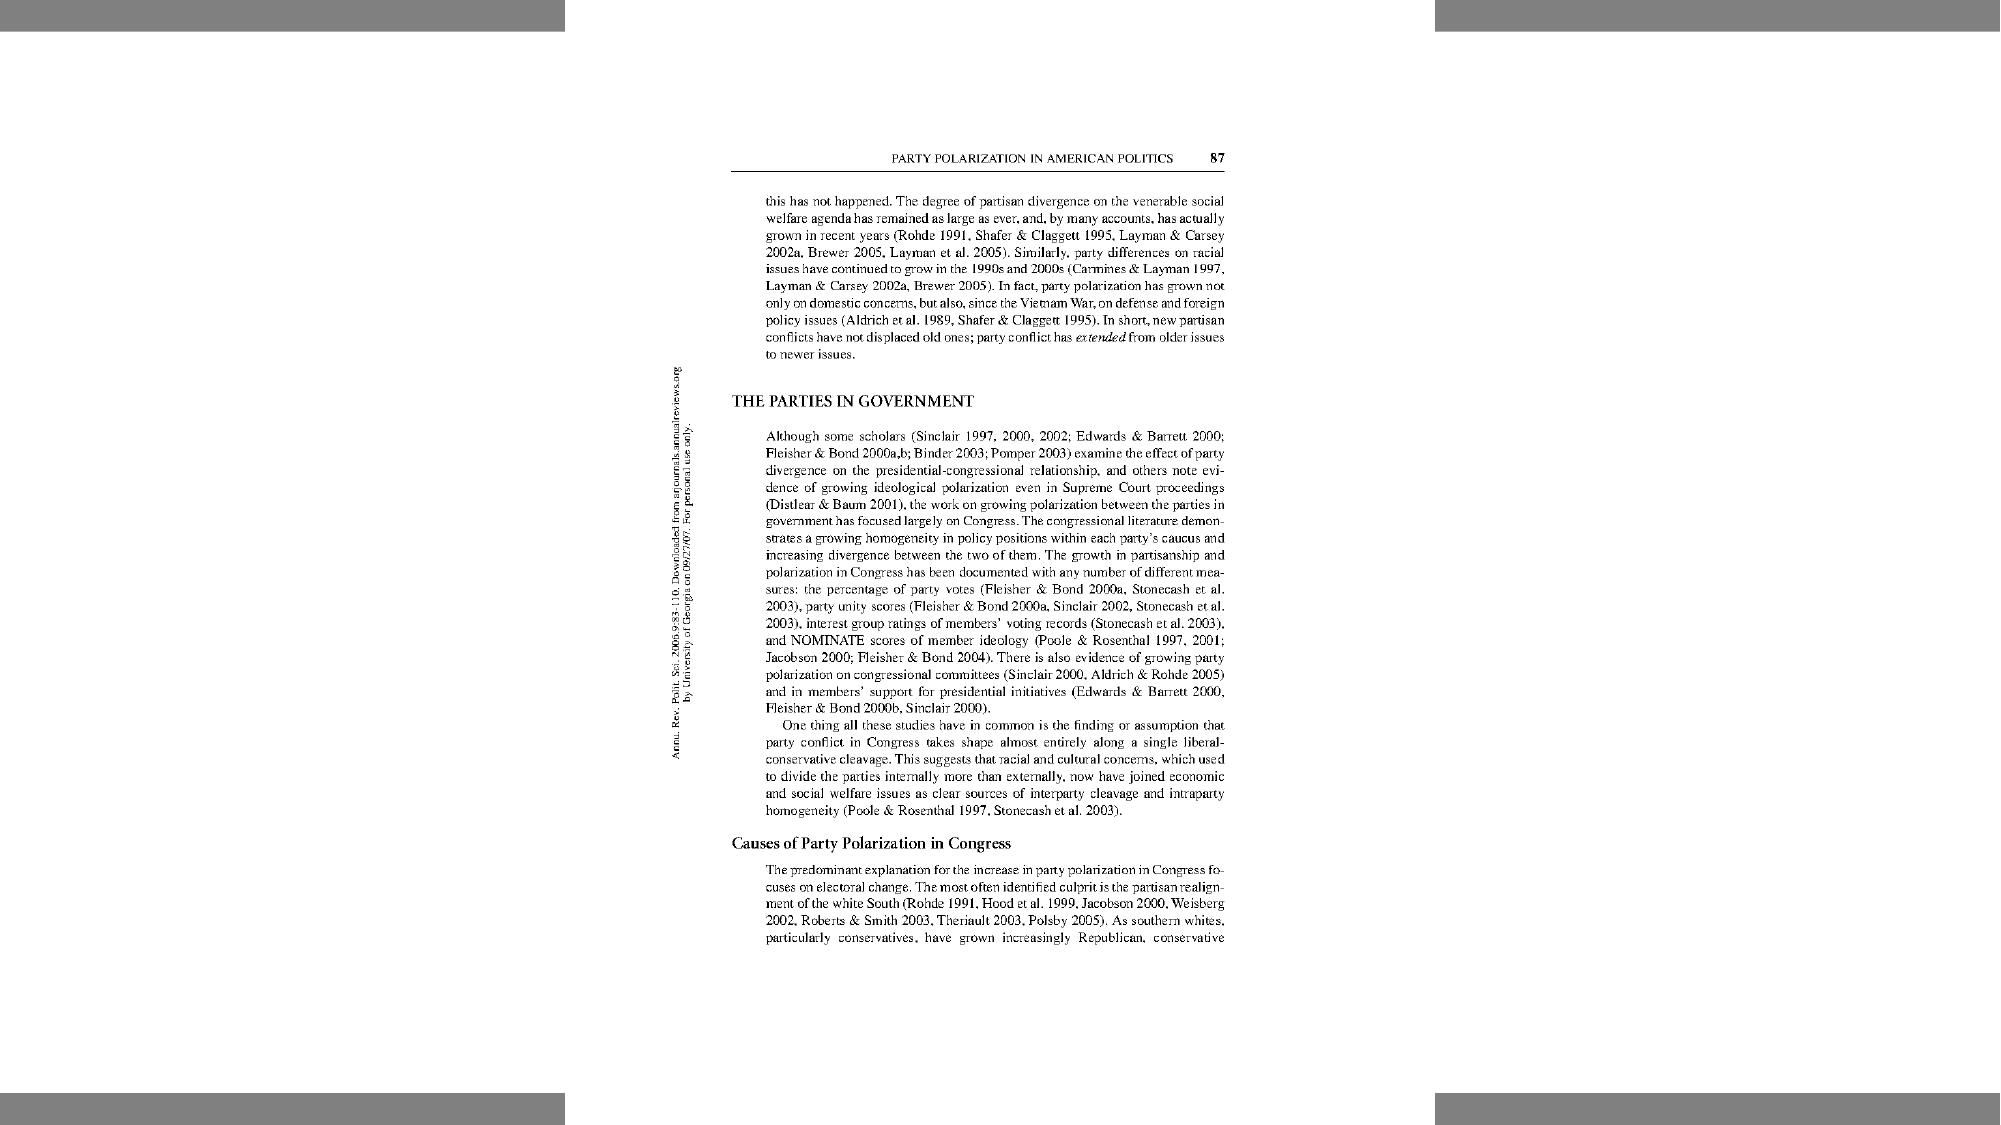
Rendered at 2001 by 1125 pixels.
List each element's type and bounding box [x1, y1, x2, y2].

picture [565, 0, 1435, 1125]
